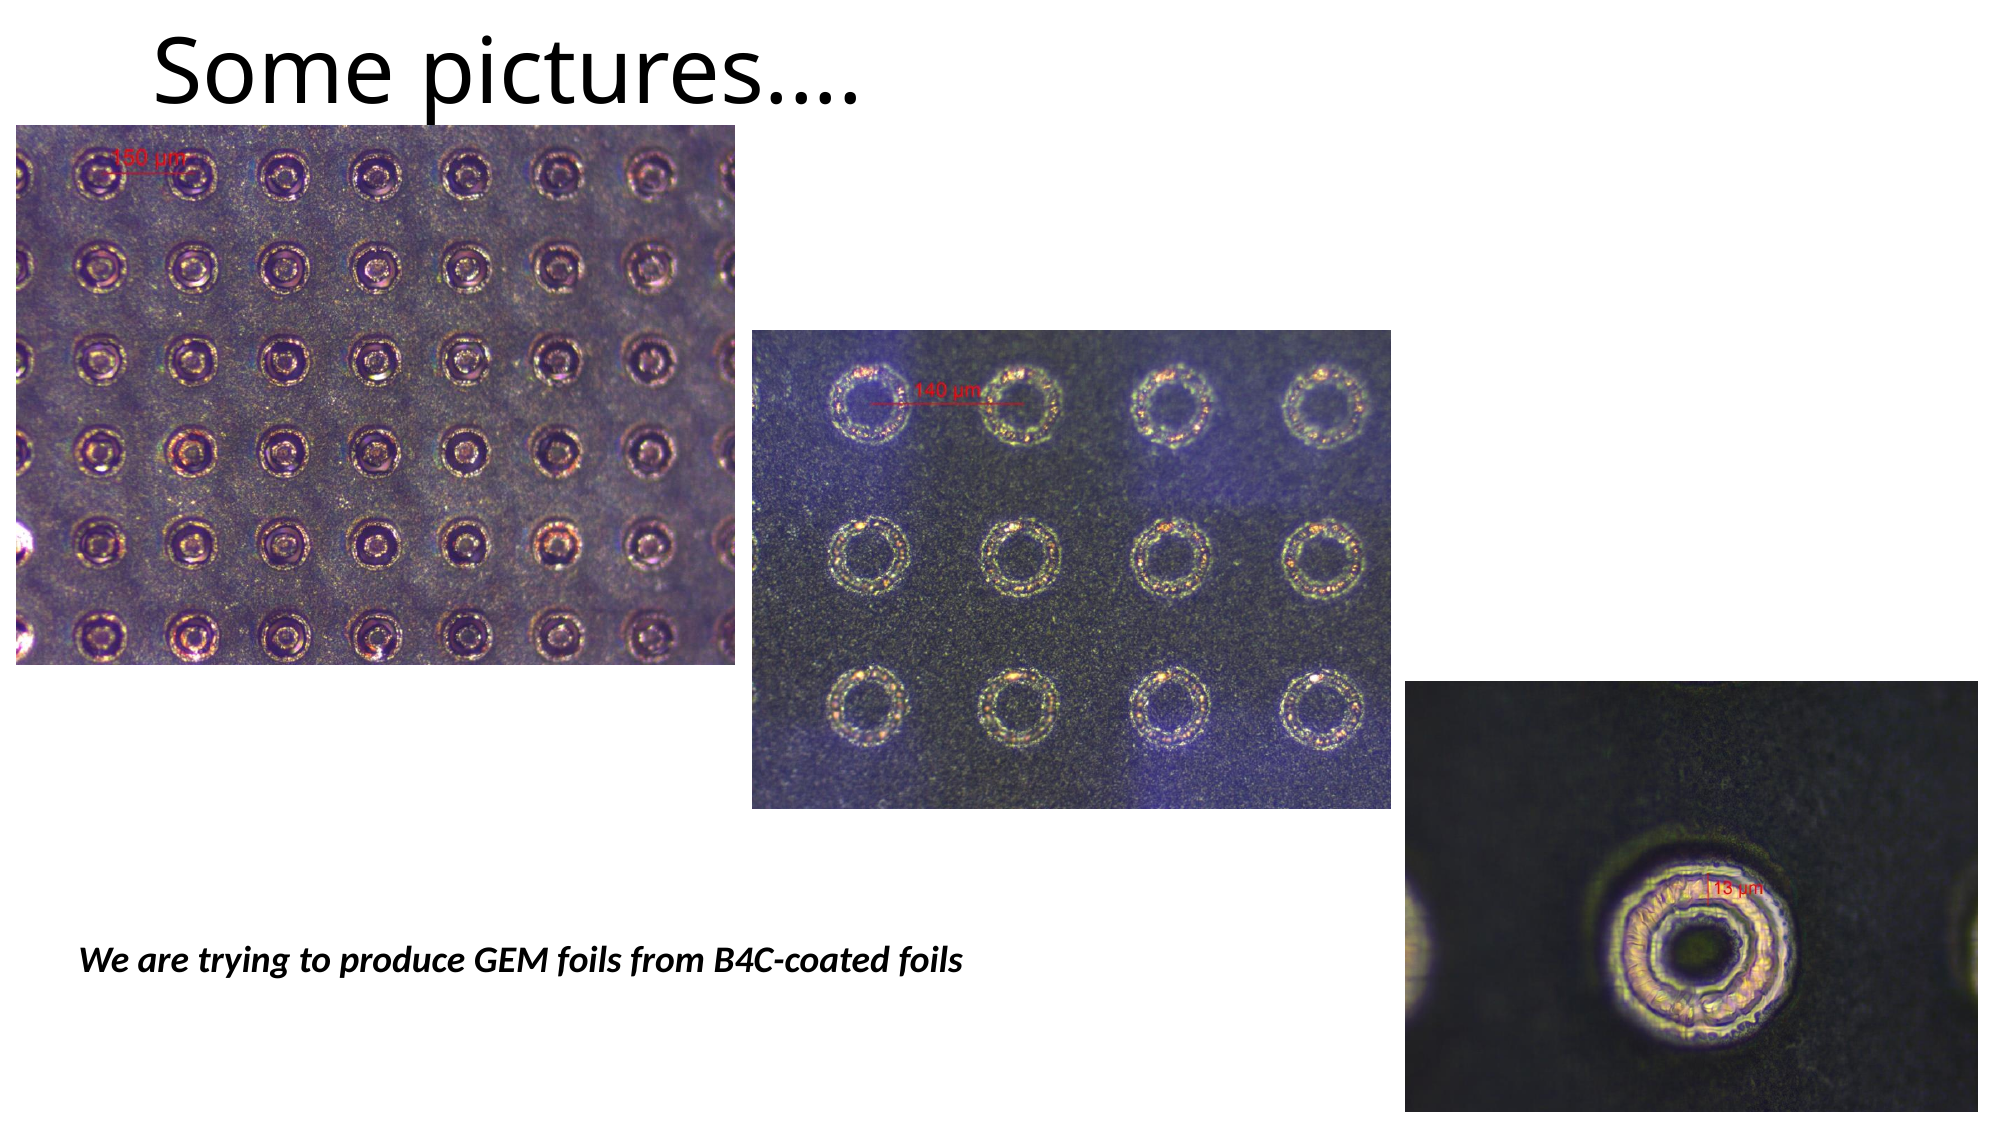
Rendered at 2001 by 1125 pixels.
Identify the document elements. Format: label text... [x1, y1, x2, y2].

title Some pictures.... [137, 0, 1863, 183]
picture [16, 125, 735, 665]
picture [1405, 681, 1978, 1112]
text_box We are trying to produce GEM foils from B4C-coated foils [63, 928, 1278, 988]
picture [752, 330, 1391, 810]
